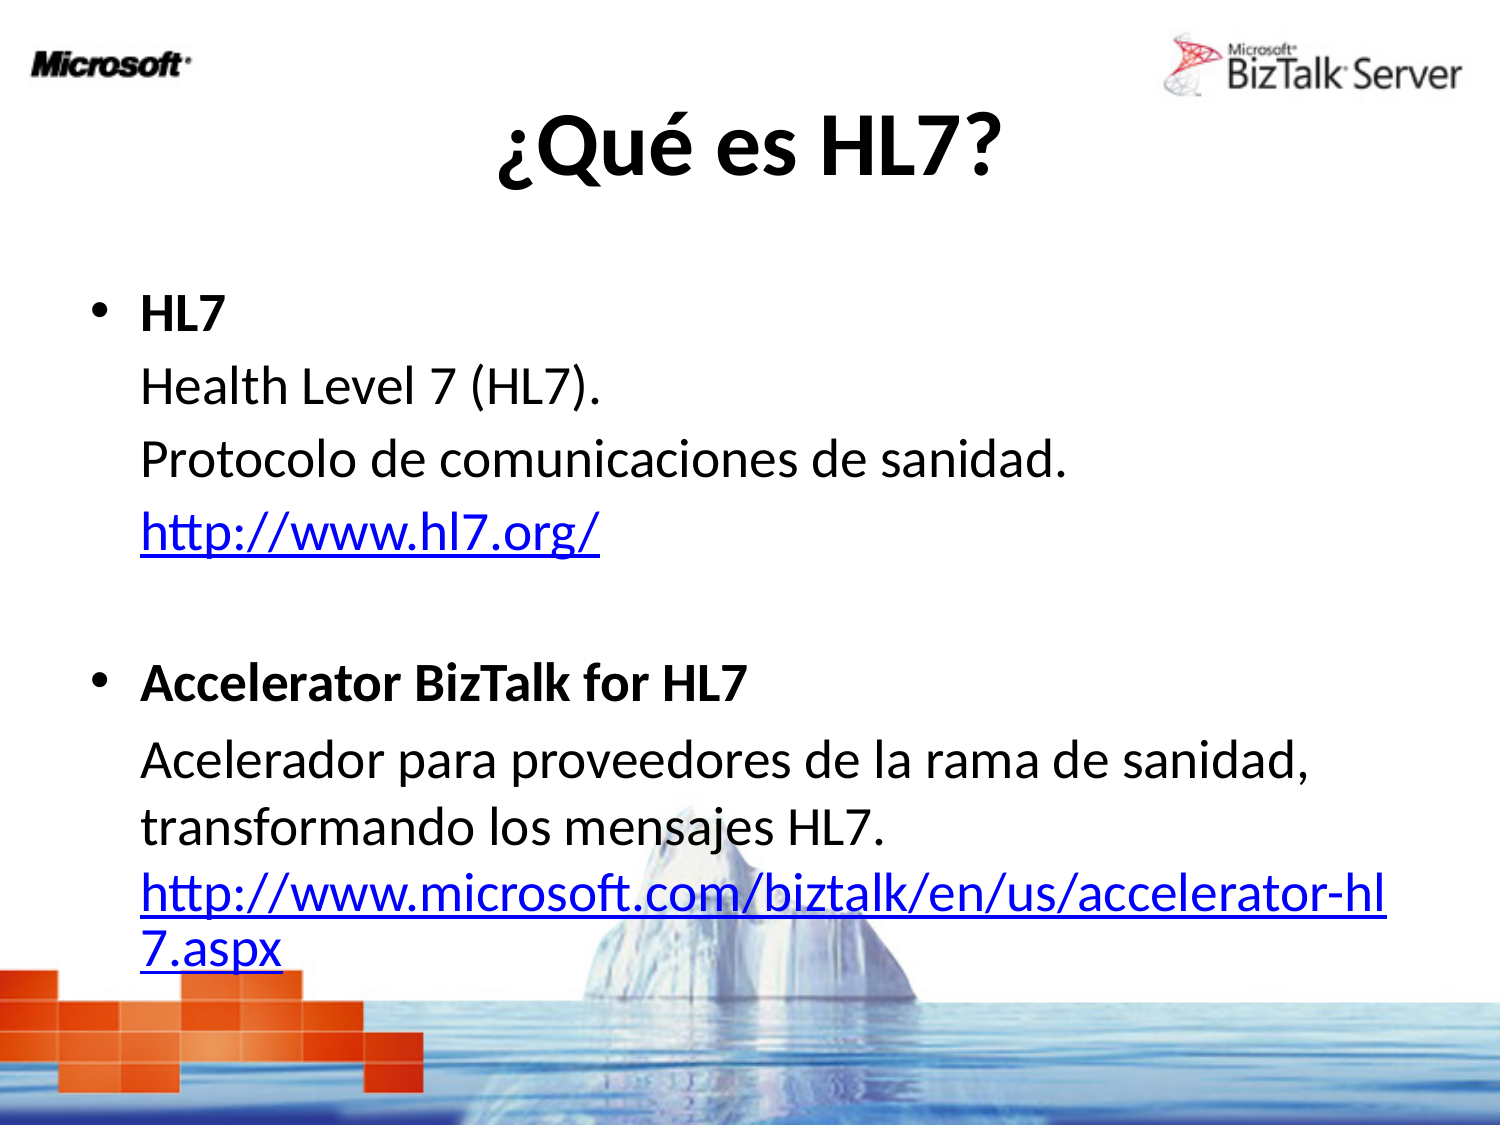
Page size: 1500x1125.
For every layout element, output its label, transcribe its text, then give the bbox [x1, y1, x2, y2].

title ¿Qué es HL7? [75, 45, 1425, 233]
list HL7 Health Level 7 (HL7). Protocolo de comunicaciones de sanidad. http://www.hl7.org/ Accelerator BizTalk for HL7 Acelerador para proveedores de la rama de sanidad, transformando los mensajes HL7. http://www.microsoft.com/biztalk/en/us/accelerator-hl7.aspx [75, 262, 1425, 1005]
picture [0, 0, 1500, 1125]
